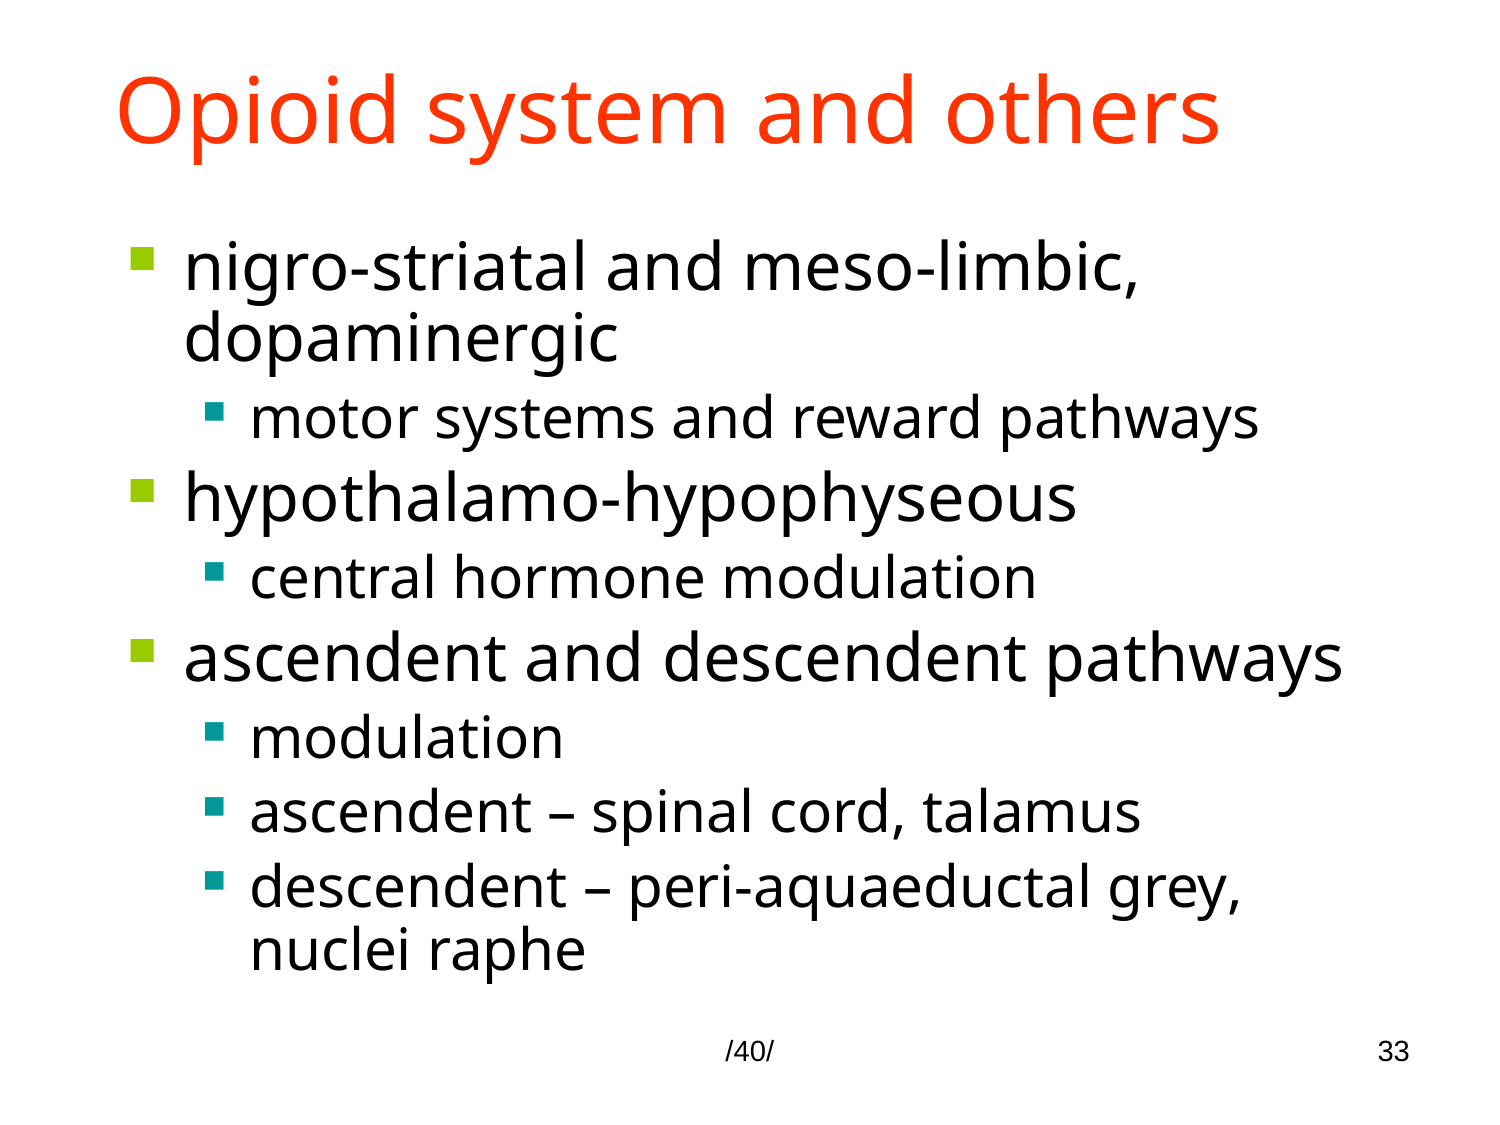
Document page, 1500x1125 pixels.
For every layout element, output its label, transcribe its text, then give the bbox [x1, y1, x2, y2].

slide_number 33 [1074, 1024, 1425, 1103]
text_box nigro-striatal and meso-limbic, dopaminergic motor systems and reward pathways hypothalamo-hypophyseous central hormone modulation ascendent and descendent pathways modulation ascendent – spinal cord, talamus descendent – peri-aquaeductal grey, nuclei raphe [112, 224, 1388, 957]
text_box Opioid system and others [99, 49, 1379, 170]
footer /40/ [512, 1024, 988, 1103]
